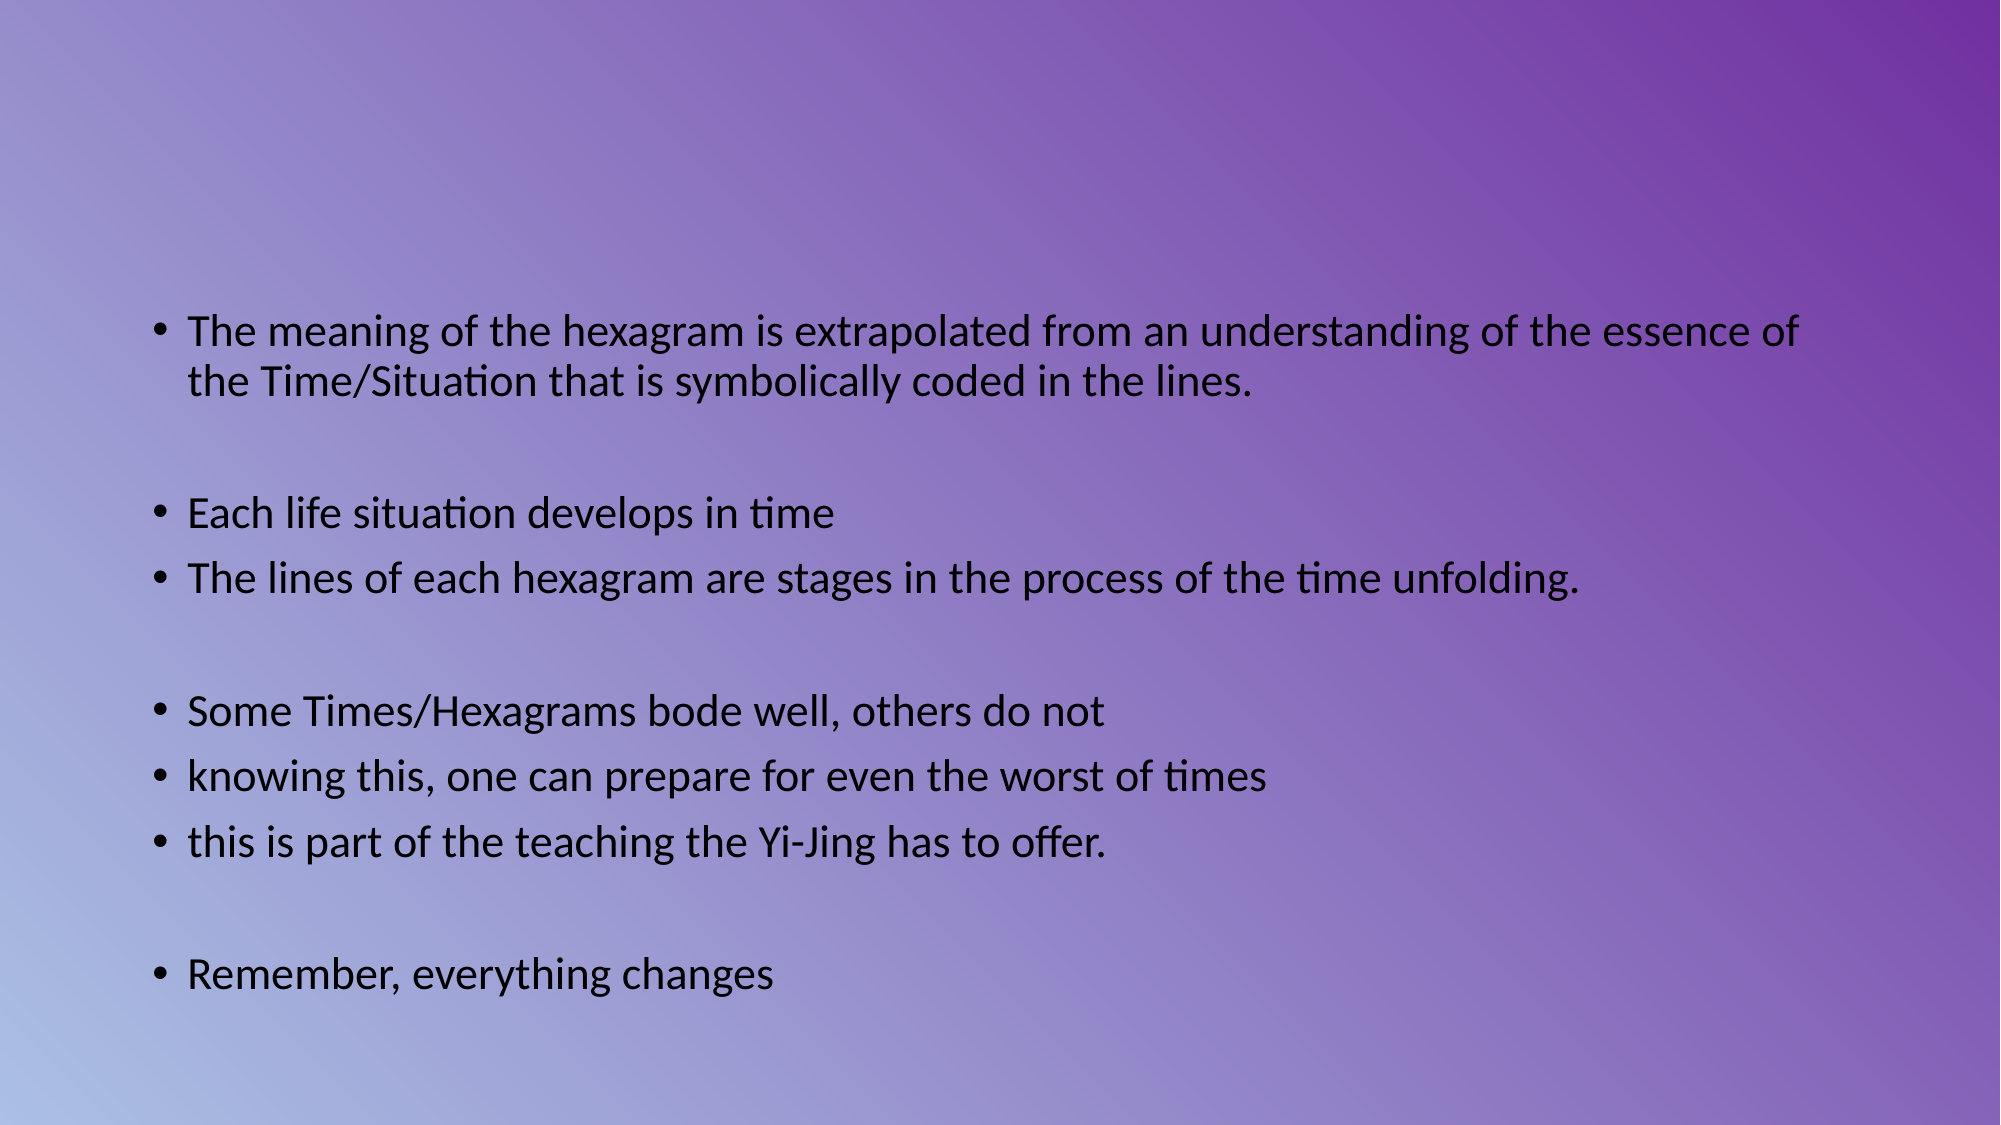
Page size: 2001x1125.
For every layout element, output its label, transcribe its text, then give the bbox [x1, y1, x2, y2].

list The meaning of the hexagram is extrapolated from an understanding of the essence of the Time/Situation that is symbolically coded in the lines. Each life situation develops in time The lines of each hexagram are stages in the process of the time unfolding. Some Times/Hexagrams bode well, others do not knowing this, one can prepare for even the worst of times this is part of the teaching the Yi-Jing has to offer. Remember, everything changes [137, 299, 1863, 1014]
